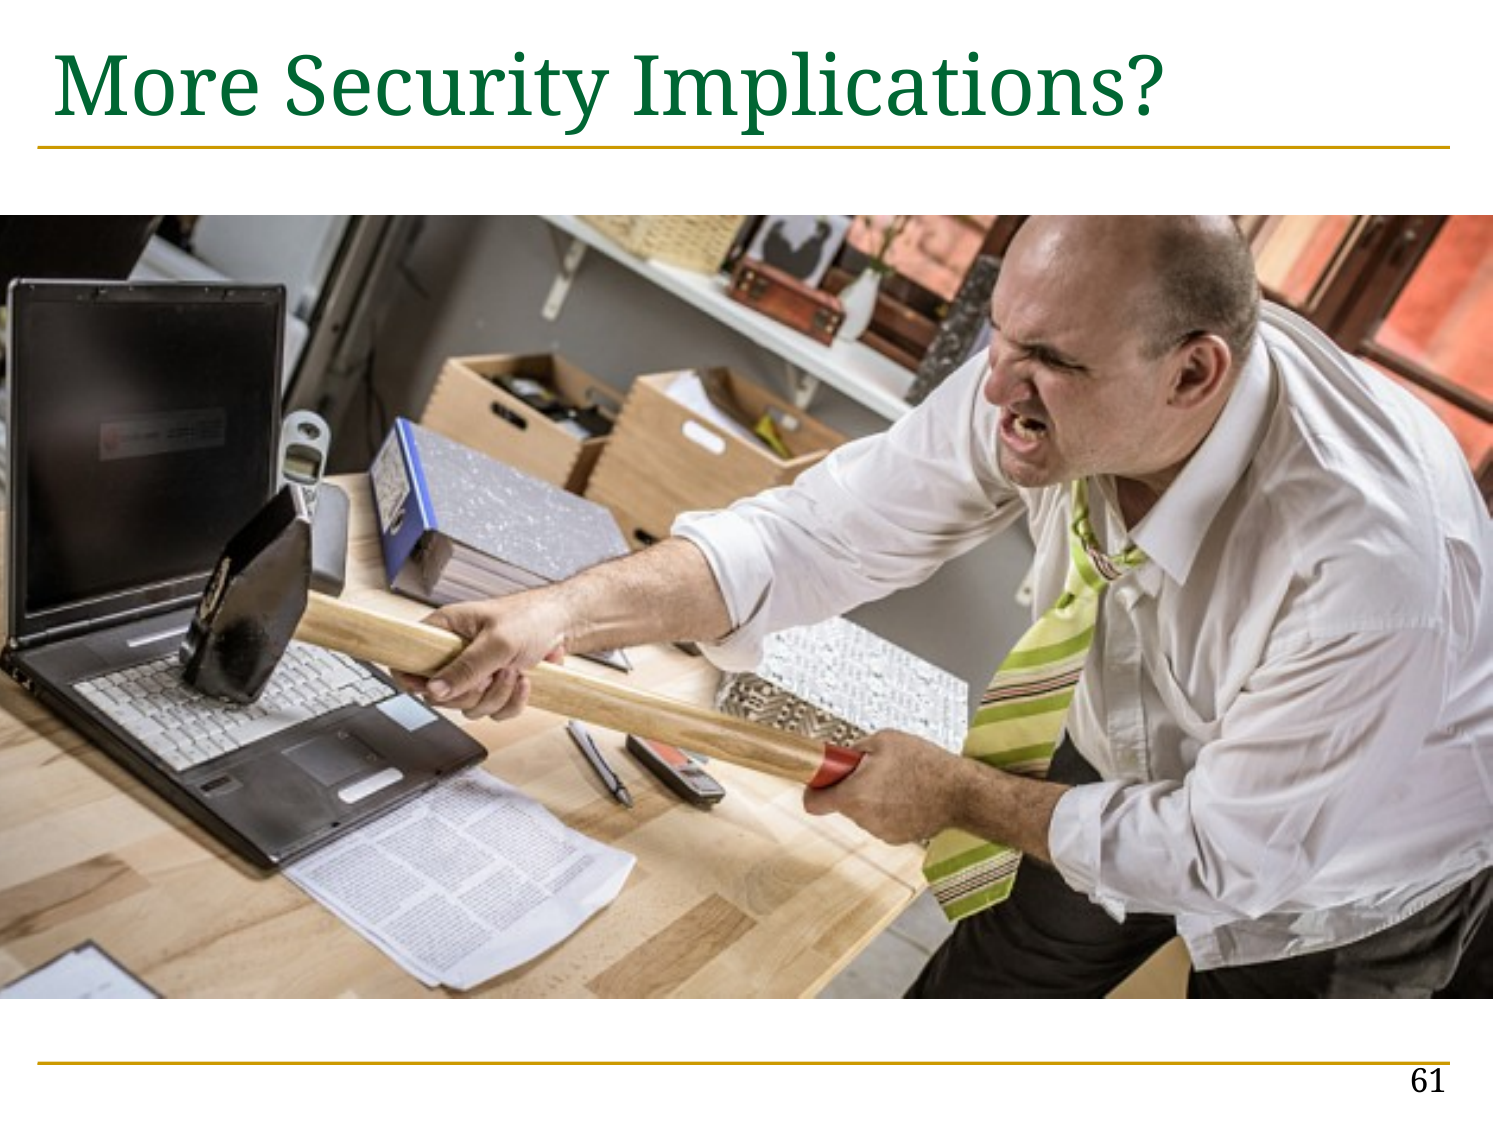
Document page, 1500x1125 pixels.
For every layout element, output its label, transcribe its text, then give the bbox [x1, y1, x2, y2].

slide_number 61 [1111, 1036, 1462, 1112]
picture [0, 214, 1493, 999]
title More Security Implications? [37, 24, 1450, 200]
